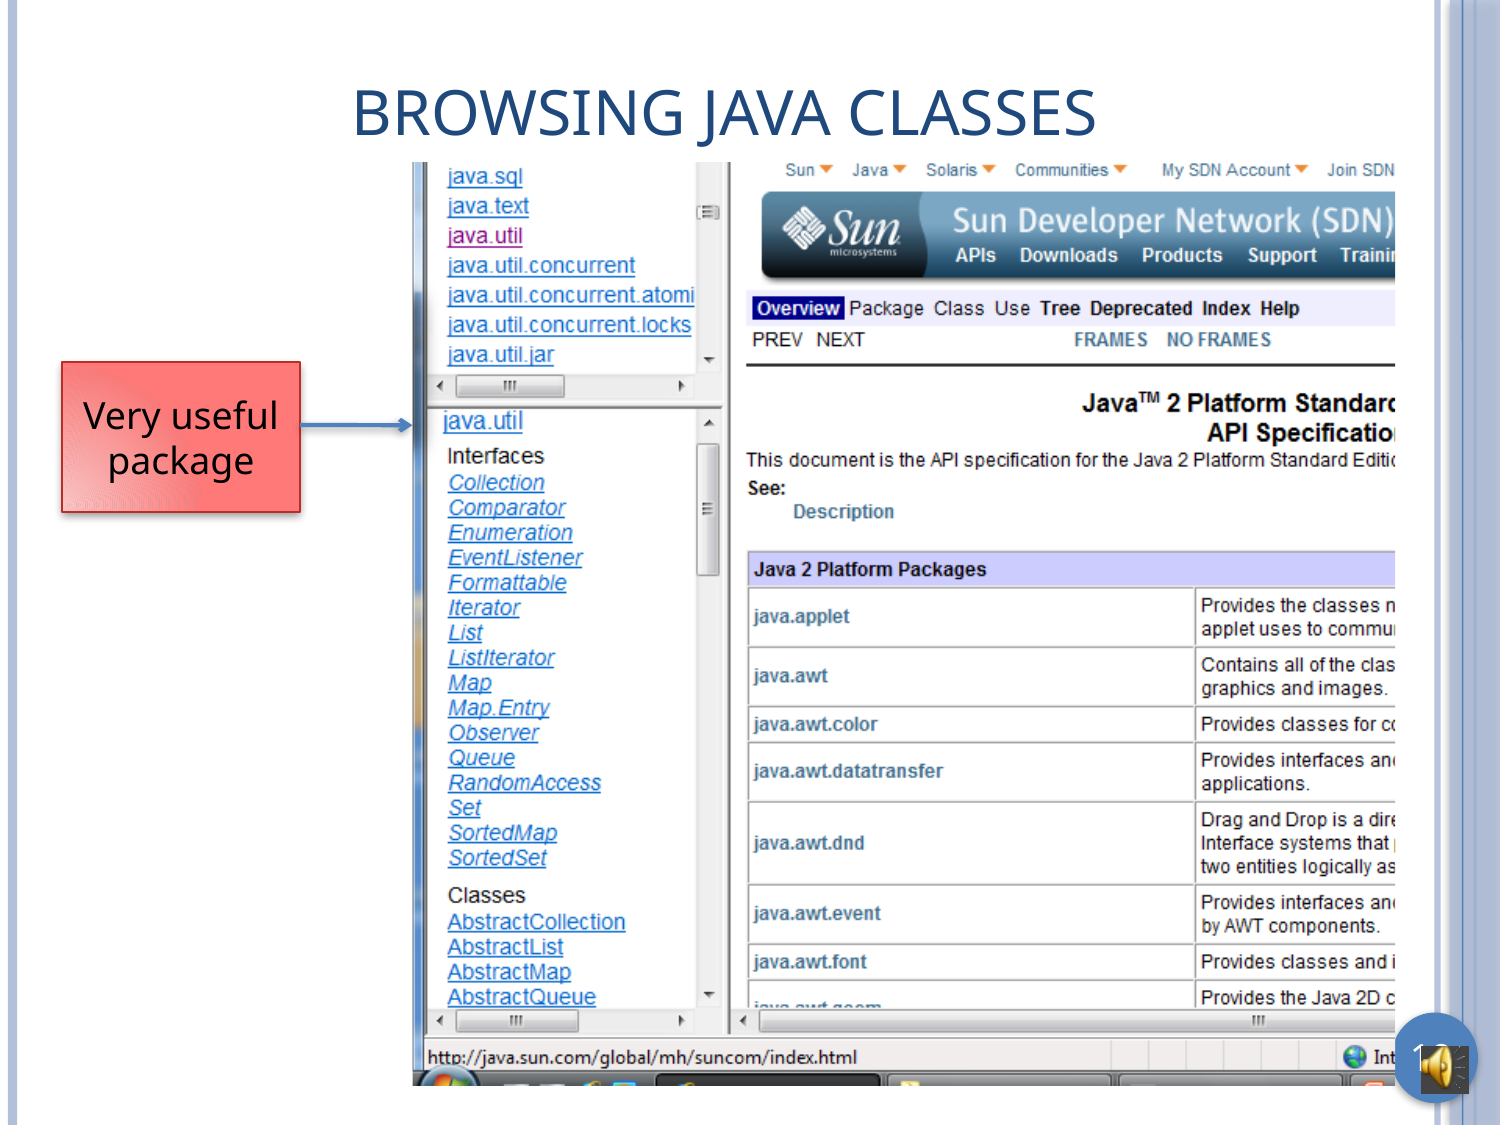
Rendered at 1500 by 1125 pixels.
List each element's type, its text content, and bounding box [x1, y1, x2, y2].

title Browsing Java Classes [75, 45, 1375, 175]
picture [411, 161, 1396, 1087]
text_box Very useful package [61, 361, 301, 513]
picture [1419, 1044, 1471, 1096]
